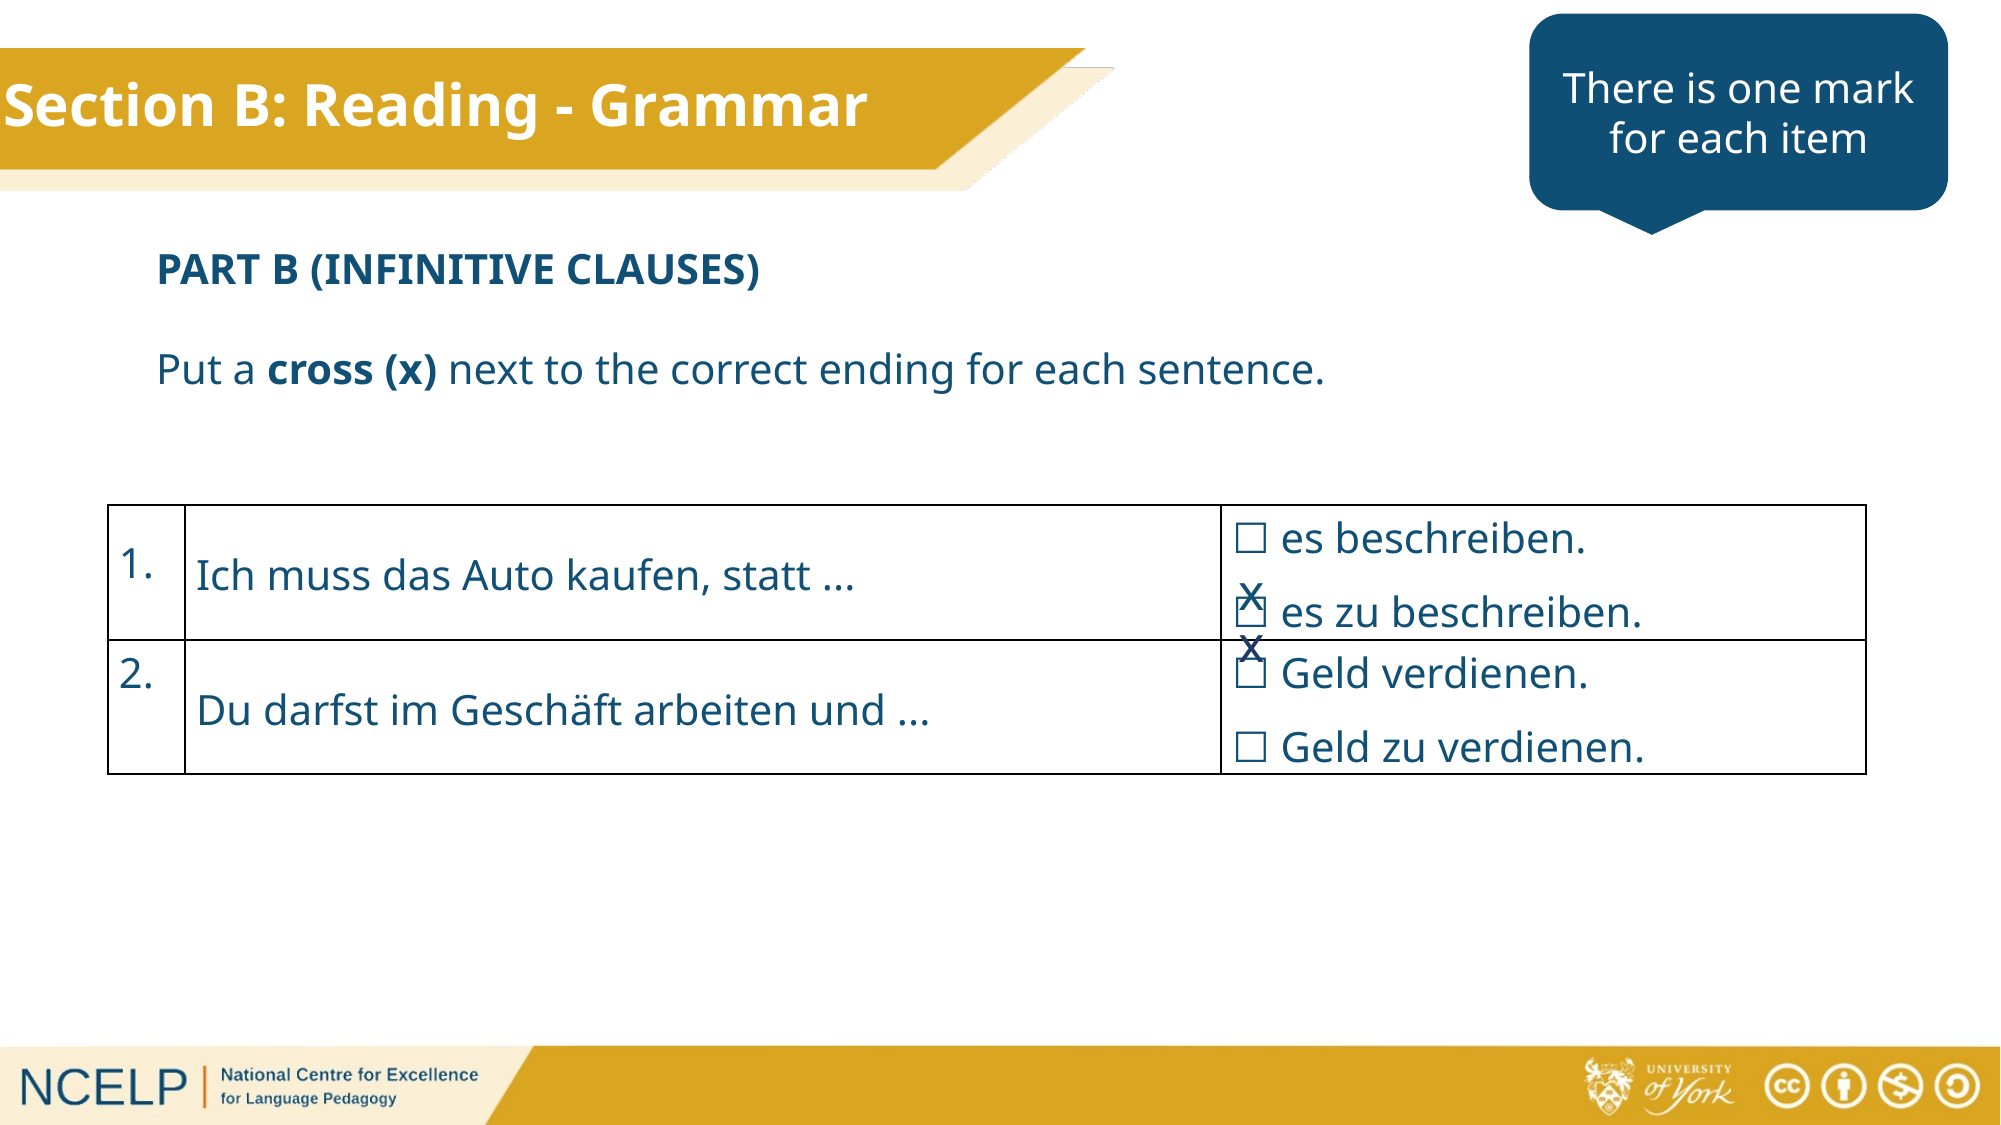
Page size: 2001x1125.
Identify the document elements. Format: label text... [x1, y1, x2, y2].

table_header 1. [109, 506, 184, 639]
table_header ☐ es beschreiben. ☐ es zu beschreiben. [1222, 506, 1865, 639]
table_cell ☐ Geld verdienen. ☐ Geld zu verdienen. [1222, 641, 1865, 773]
table_cell Du darfst im Geschäft arbeiten und ... [186, 641, 1220, 773]
picture [0, 0, 2001, 1125]
title Section B: Reading - Grammar [0, 46, 1224, 165]
text_box There is one mark for each item [1529, 13, 1949, 235]
table_header Ich muss das Auto kaufen, statt ... [186, 506, 1220, 639]
text_box x [1223, 553, 1275, 628]
table_cell 2. [109, 641, 184, 773]
text_box x [1223, 604, 1284, 680]
text_box PART B (INFINITIVE CLAUSES) Put a cross (x) next to the correct ending for each sentence. [141, 235, 1342, 451]
